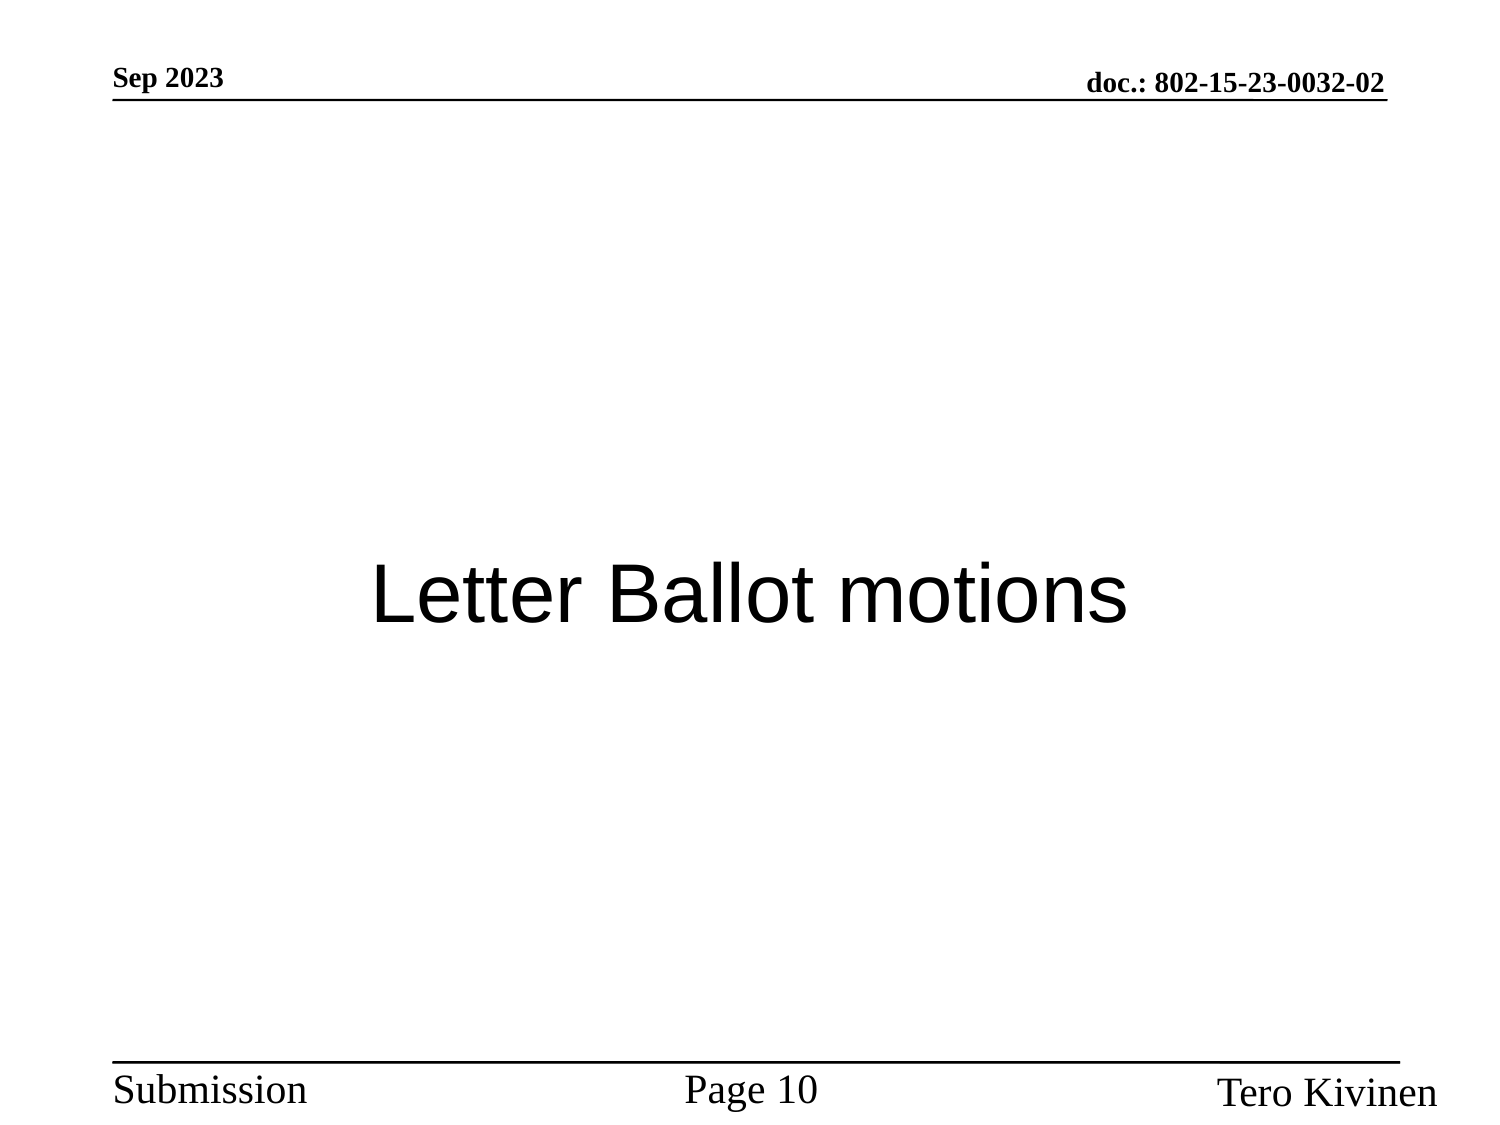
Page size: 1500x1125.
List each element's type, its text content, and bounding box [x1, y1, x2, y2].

subtitle Letter Ballot motions [75, 263, 1425, 916]
